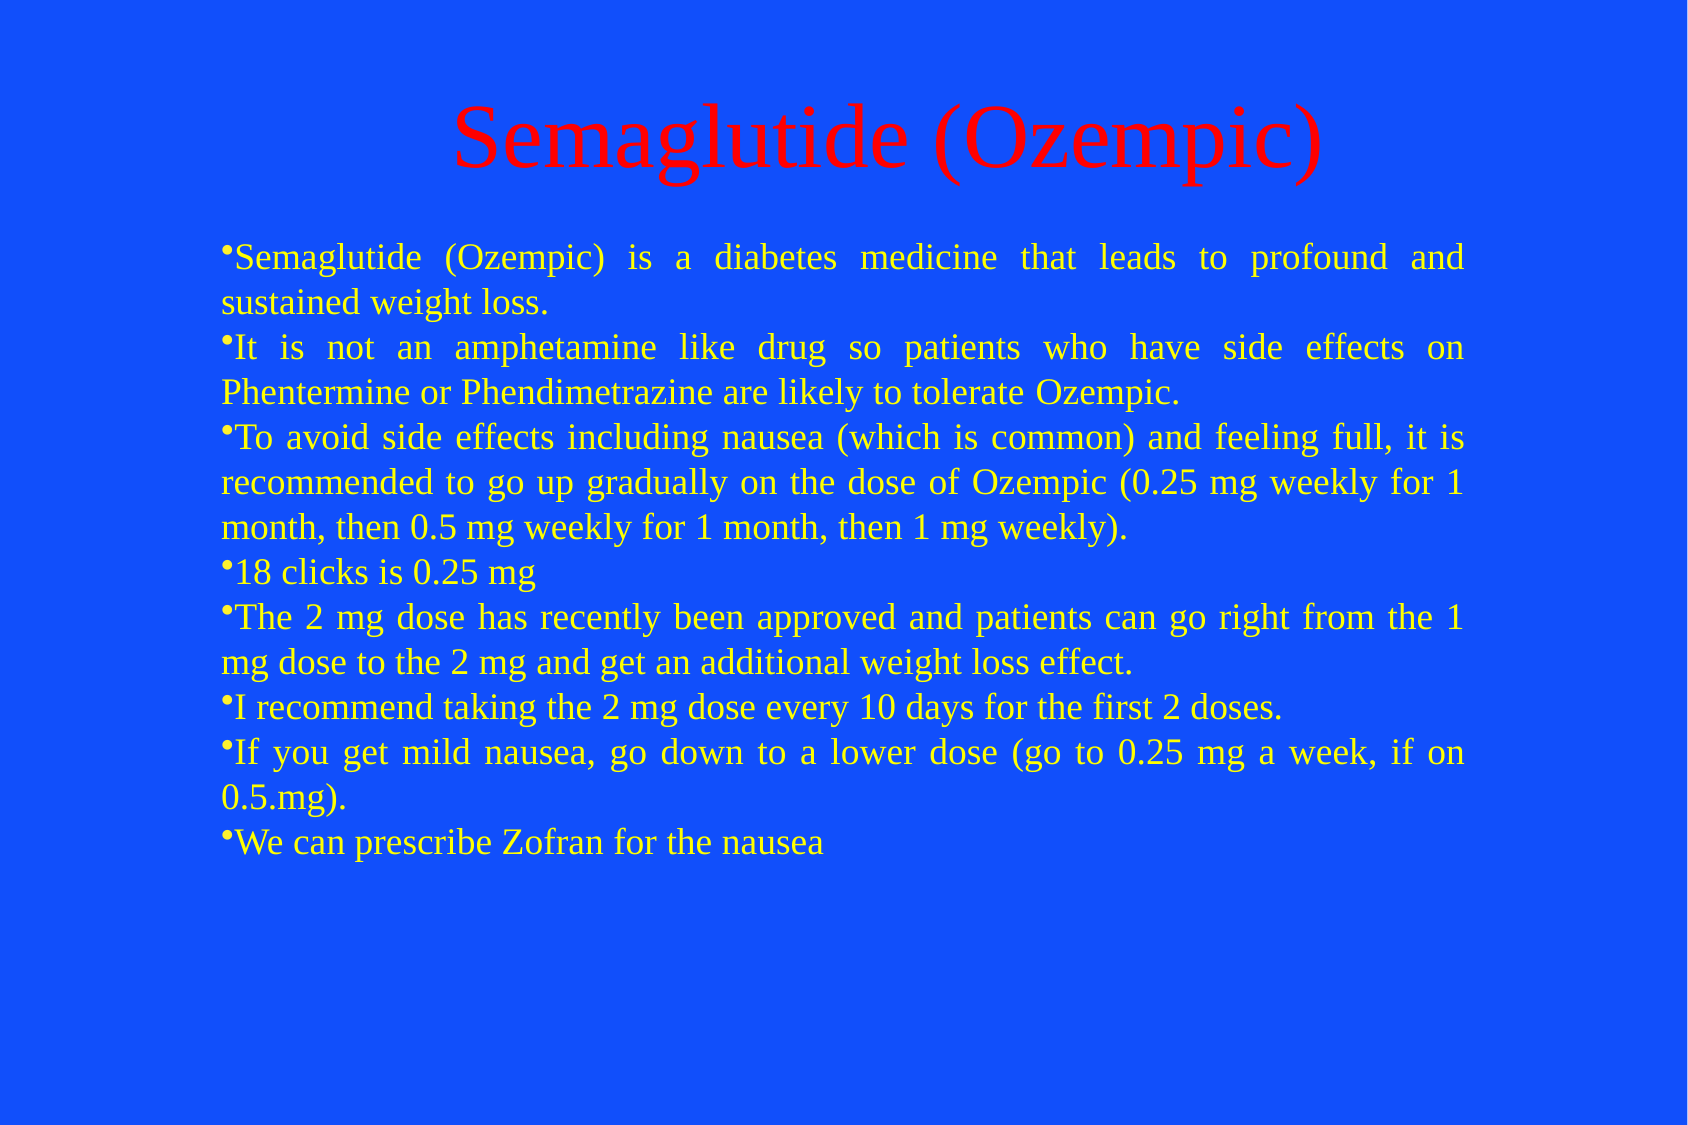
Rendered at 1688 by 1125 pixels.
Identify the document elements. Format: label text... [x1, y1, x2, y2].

list Semaglutide (Ozempic) is a diabetes medicine that leads to profound and sustained weight loss. It is not an amphetamine like drug so patients who have side effects on Phentermine or Phendimetrazine are likely to tolerate Ozempic. To avoid side effects including nausea (which is common) and feeling full, it is recommended to go up gradually on the dose of Ozempic (0.25 mg weekly for 1 month, then 0.5 mg weekly for 1 month, then 1 mg weekly). 18 clicks is 0.25 mg The 2 mg dose has recently been approved and patients can go right from the 1 mg dose to the 2 mg and get an additional weight loss effect. I recommend taking the 2 mg dose every 10 days for the first 2 doses. If you get mild nausea, go down to a lower dose (go to 0.25 mg a week, if on 0.5.mg). We can prescribe Zofran for the nausea [206, 224, 1482, 900]
title Semaglutide (Ozempic) [206, 37, 1572, 225]
